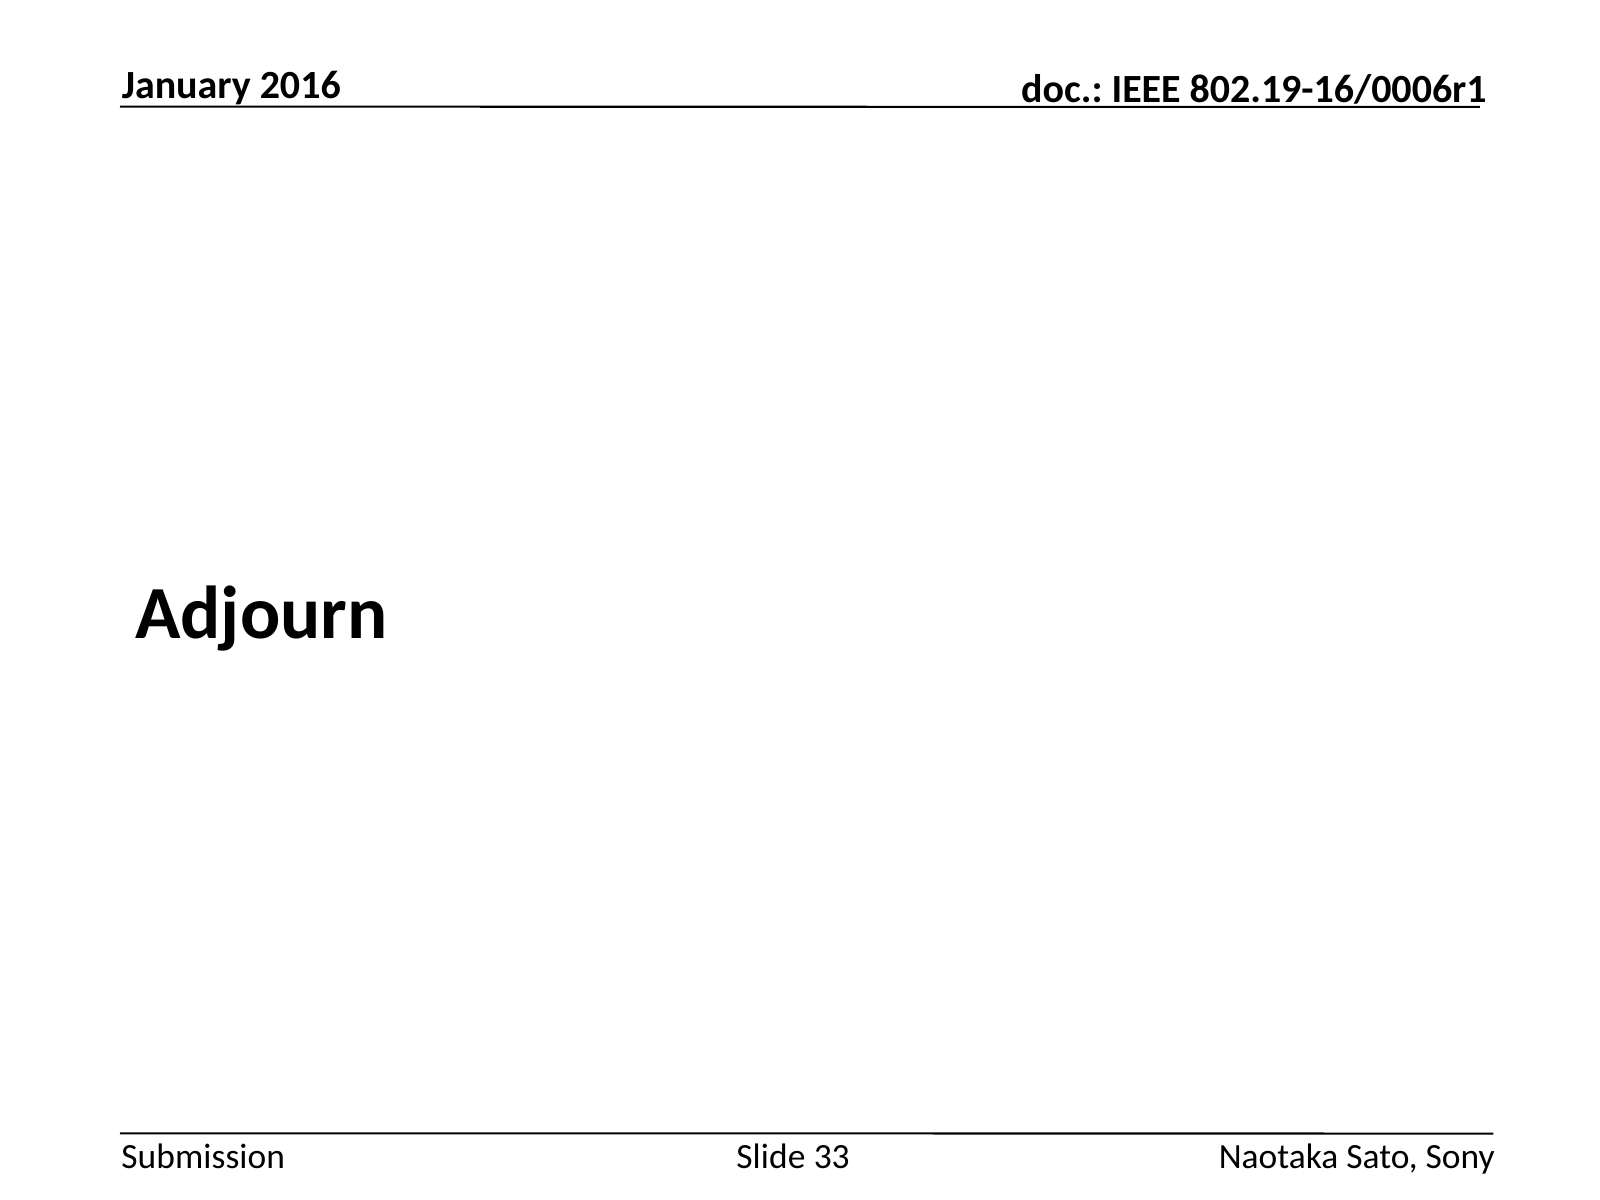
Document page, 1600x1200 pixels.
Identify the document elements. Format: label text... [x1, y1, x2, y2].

list Adjourn [119, 262, 1480, 1126]
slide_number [121, 58, 451, 107]
footer Naotaka Sato, Sony [937, 1132, 1495, 1174]
slide_number Slide 33 [733, 1132, 854, 1197]
